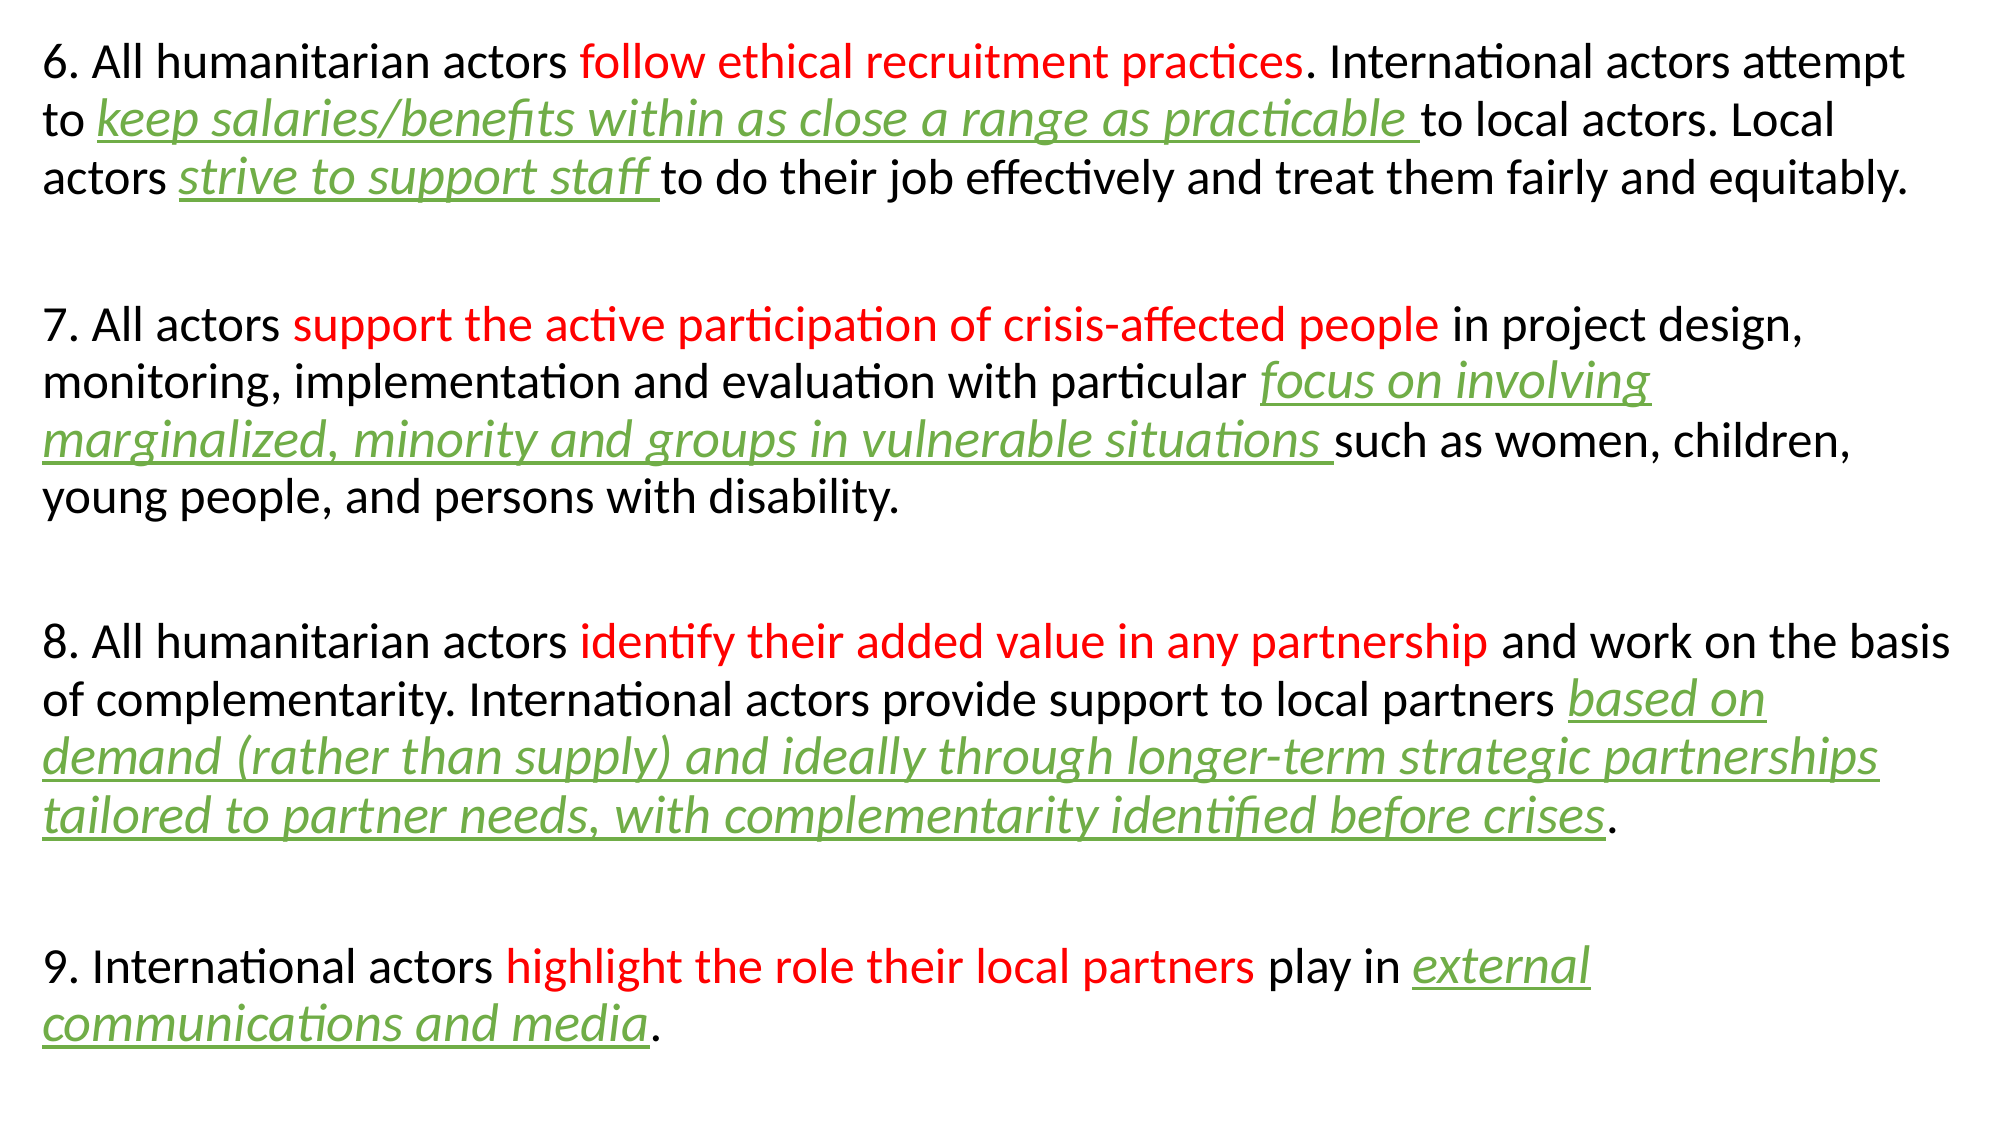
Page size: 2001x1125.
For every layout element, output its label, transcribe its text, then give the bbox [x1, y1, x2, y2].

list 6. All humanitarian actors follow ethical recruitment practices. International actors attempt to keep salaries/benefits within as close a range as practicable to local actors. Local actors strive to support staff to do their job effectively and treat them fairly and equitably. 7. All actors support the active participation of crisis-affected people in project design, monitoring, implementation and evaluation with particular focus on involving marginalized, minority and groups in vulnerable situations such as women, children, young people, and persons with disability. 8. All humanitarian actors identify their added value in any partnership and work on the basis of complementarity. International actors provide support to local partners based on demand (rather than supply) and ideally through longer-term strategic partnerships tailored to partner needs, with complementarity identified before crises. 9. International actors highlight the role their local partners play in external communications and media. [27, 27, 1970, 1068]
